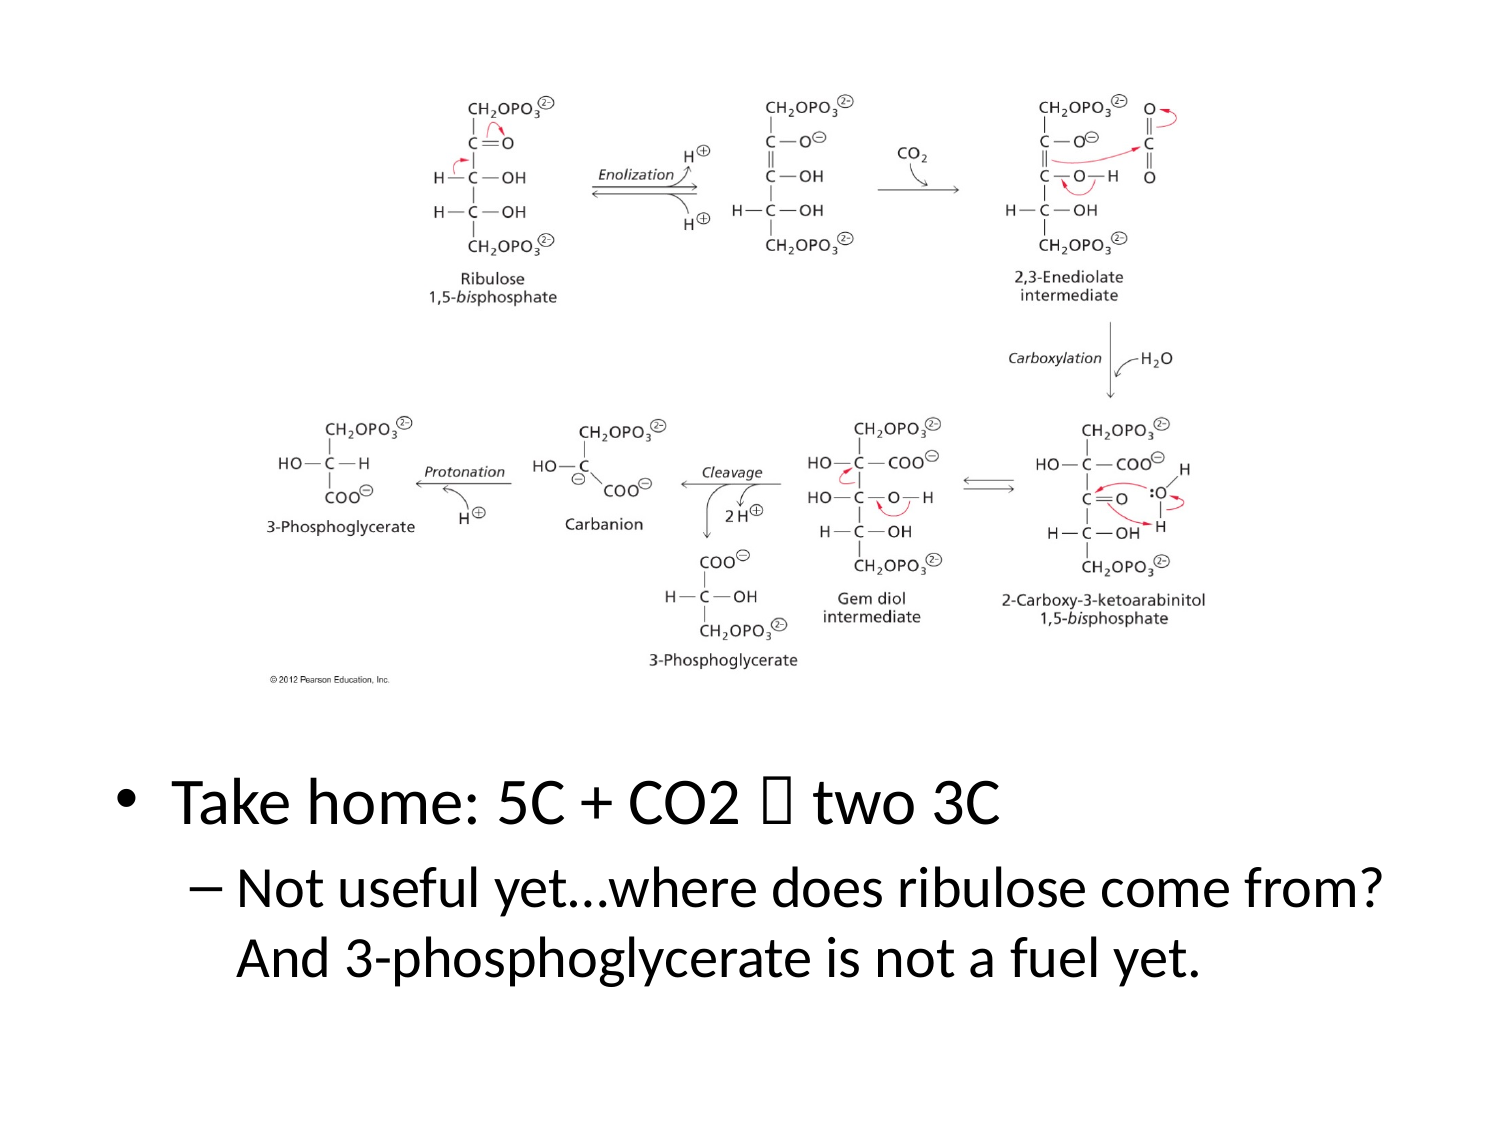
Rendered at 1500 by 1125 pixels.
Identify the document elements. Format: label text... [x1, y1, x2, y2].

list Take home: 5C + CO2  two 3C Not useful yet…where does ribulose come from? And 3-phosphoglycerate is not a fuel yet. [99, 750, 1438, 1079]
picture [260, 87, 1211, 691]
